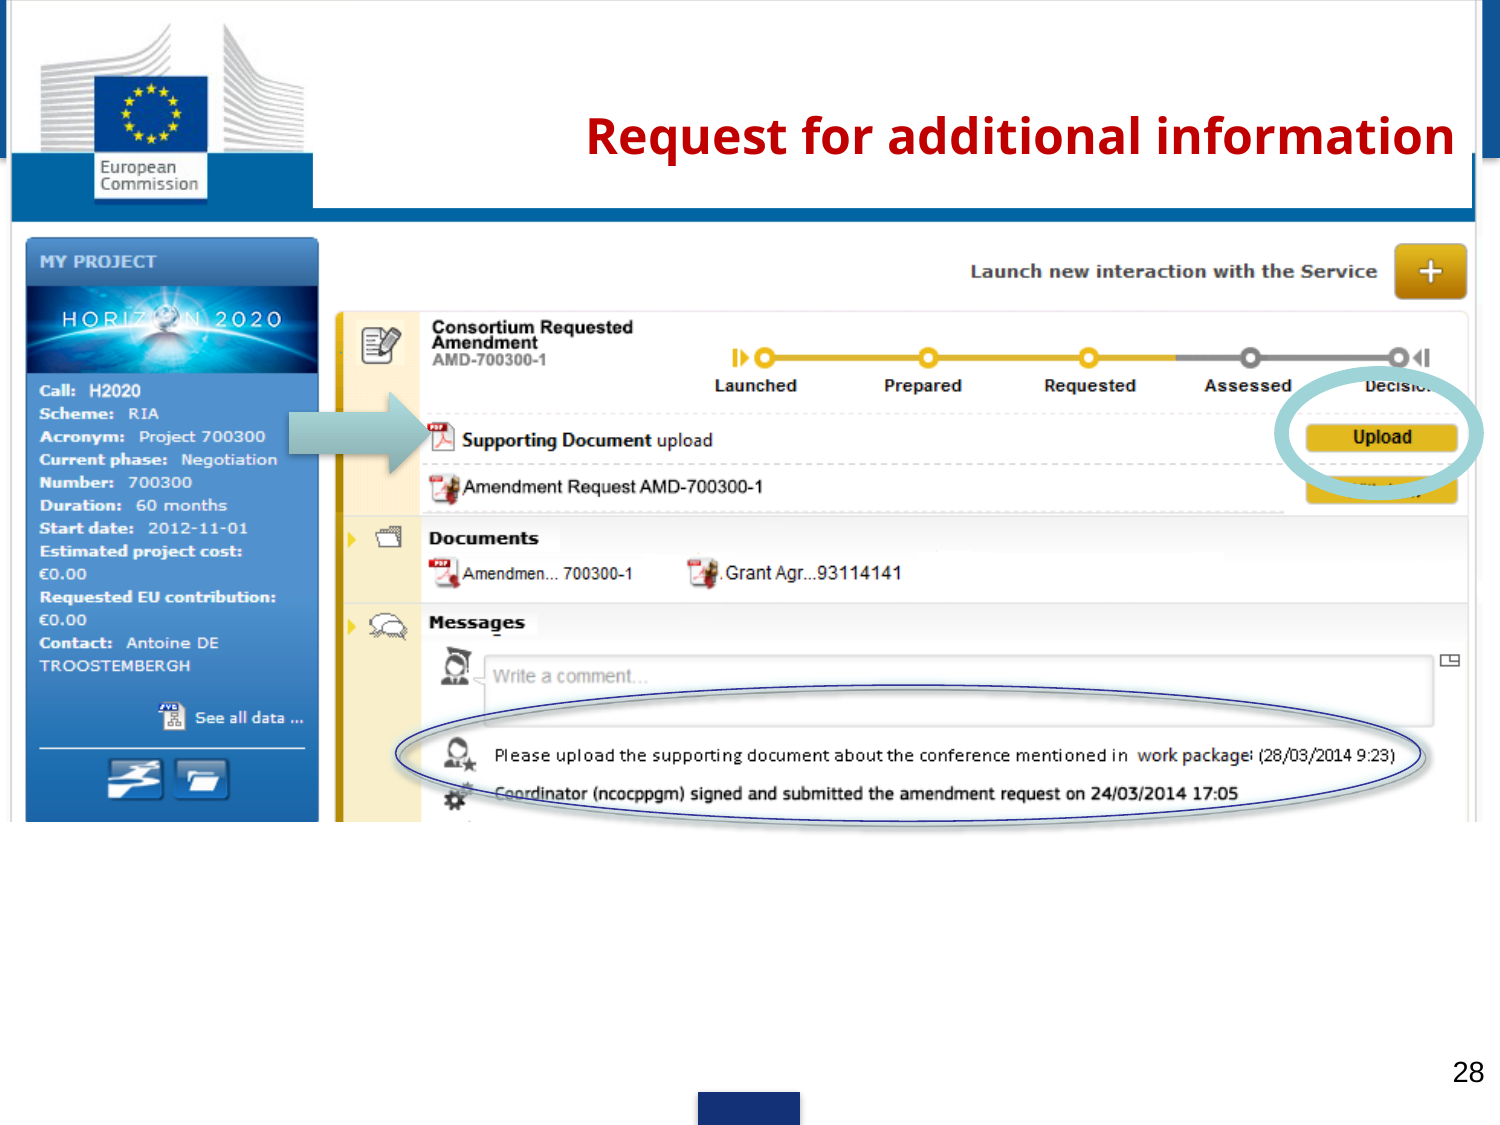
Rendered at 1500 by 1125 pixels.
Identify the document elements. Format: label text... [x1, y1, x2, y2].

slide_number 28 [1149, 1046, 1500, 1125]
picture [6, 0, 1483, 822]
